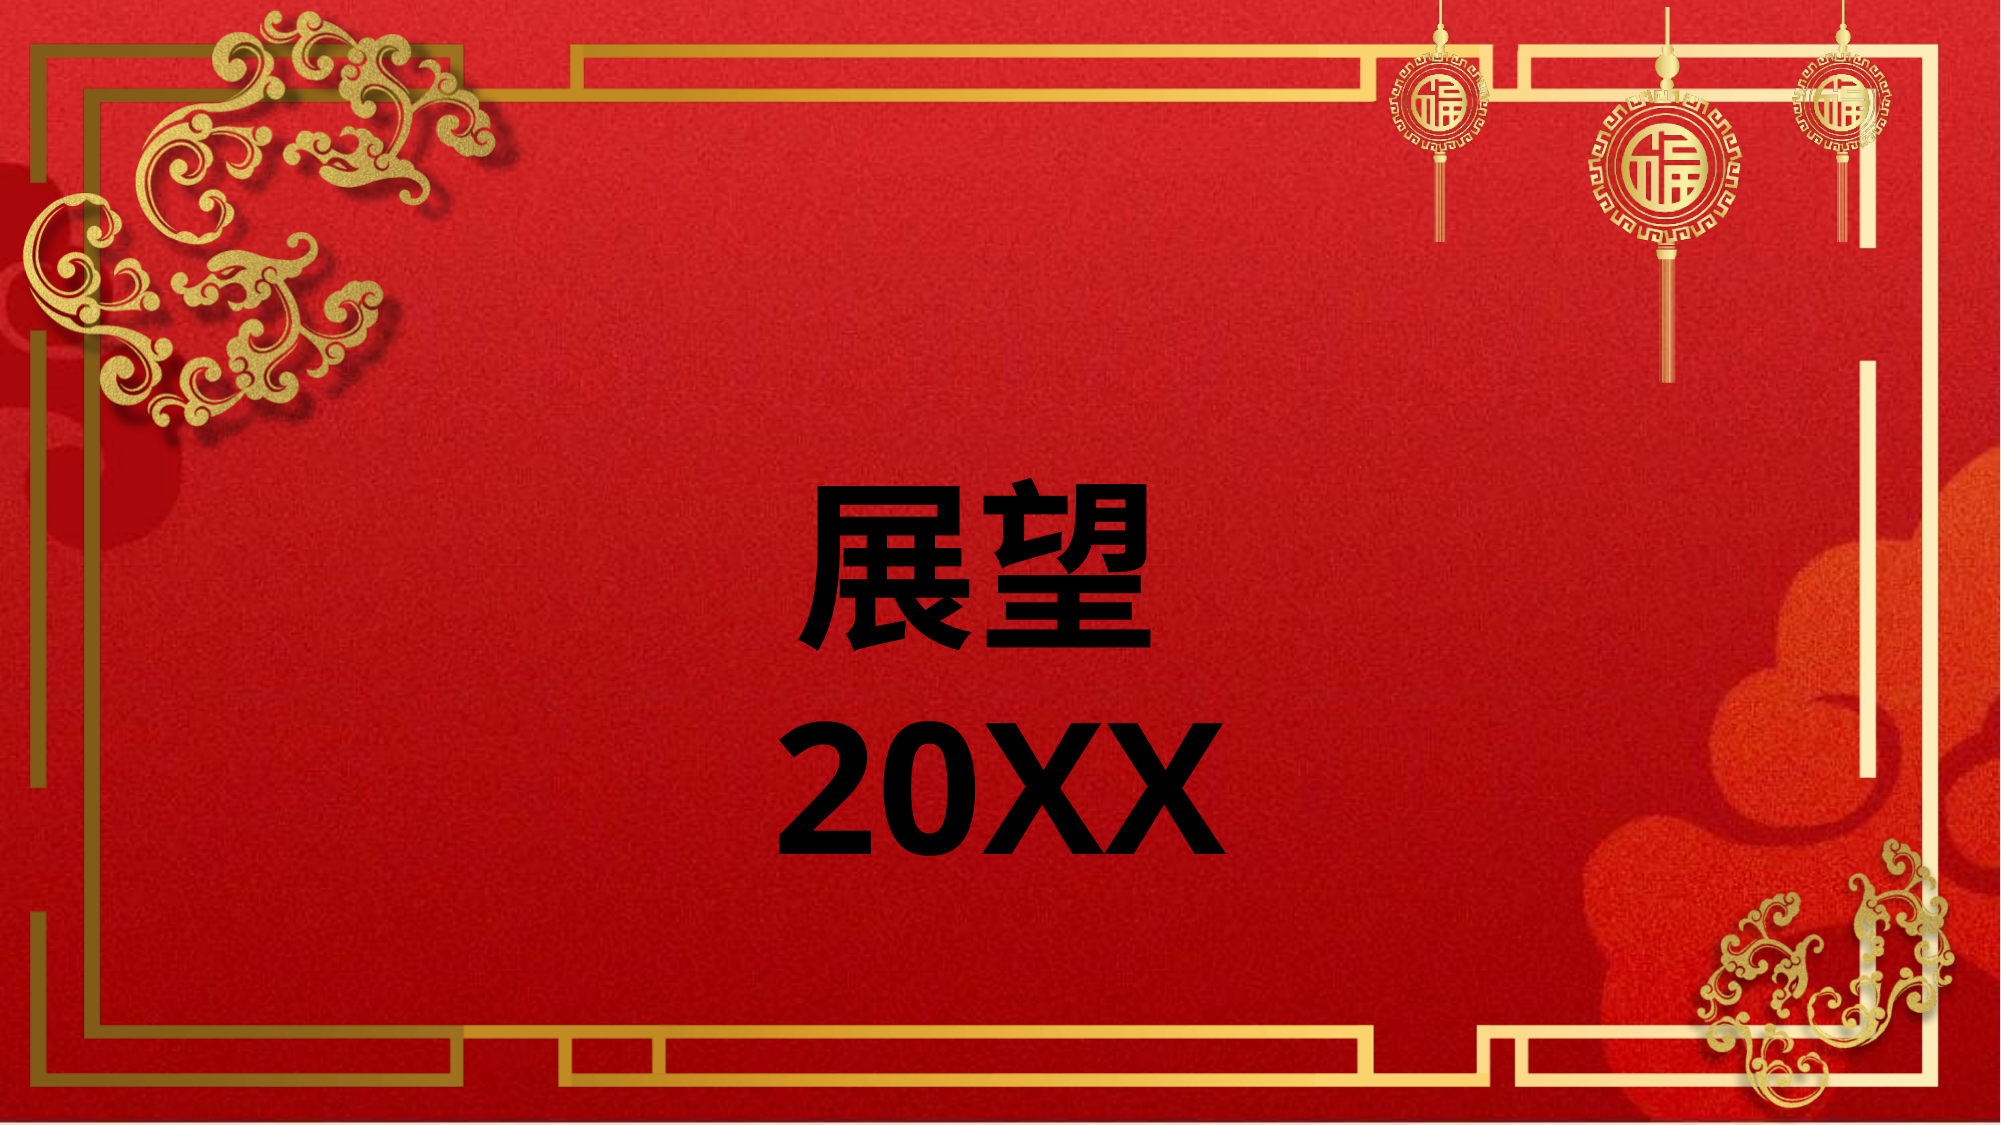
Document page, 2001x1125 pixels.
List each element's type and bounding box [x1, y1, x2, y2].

picture [0, 0, 2001, 1125]
text_box [1389, 0, 1892, 384]
